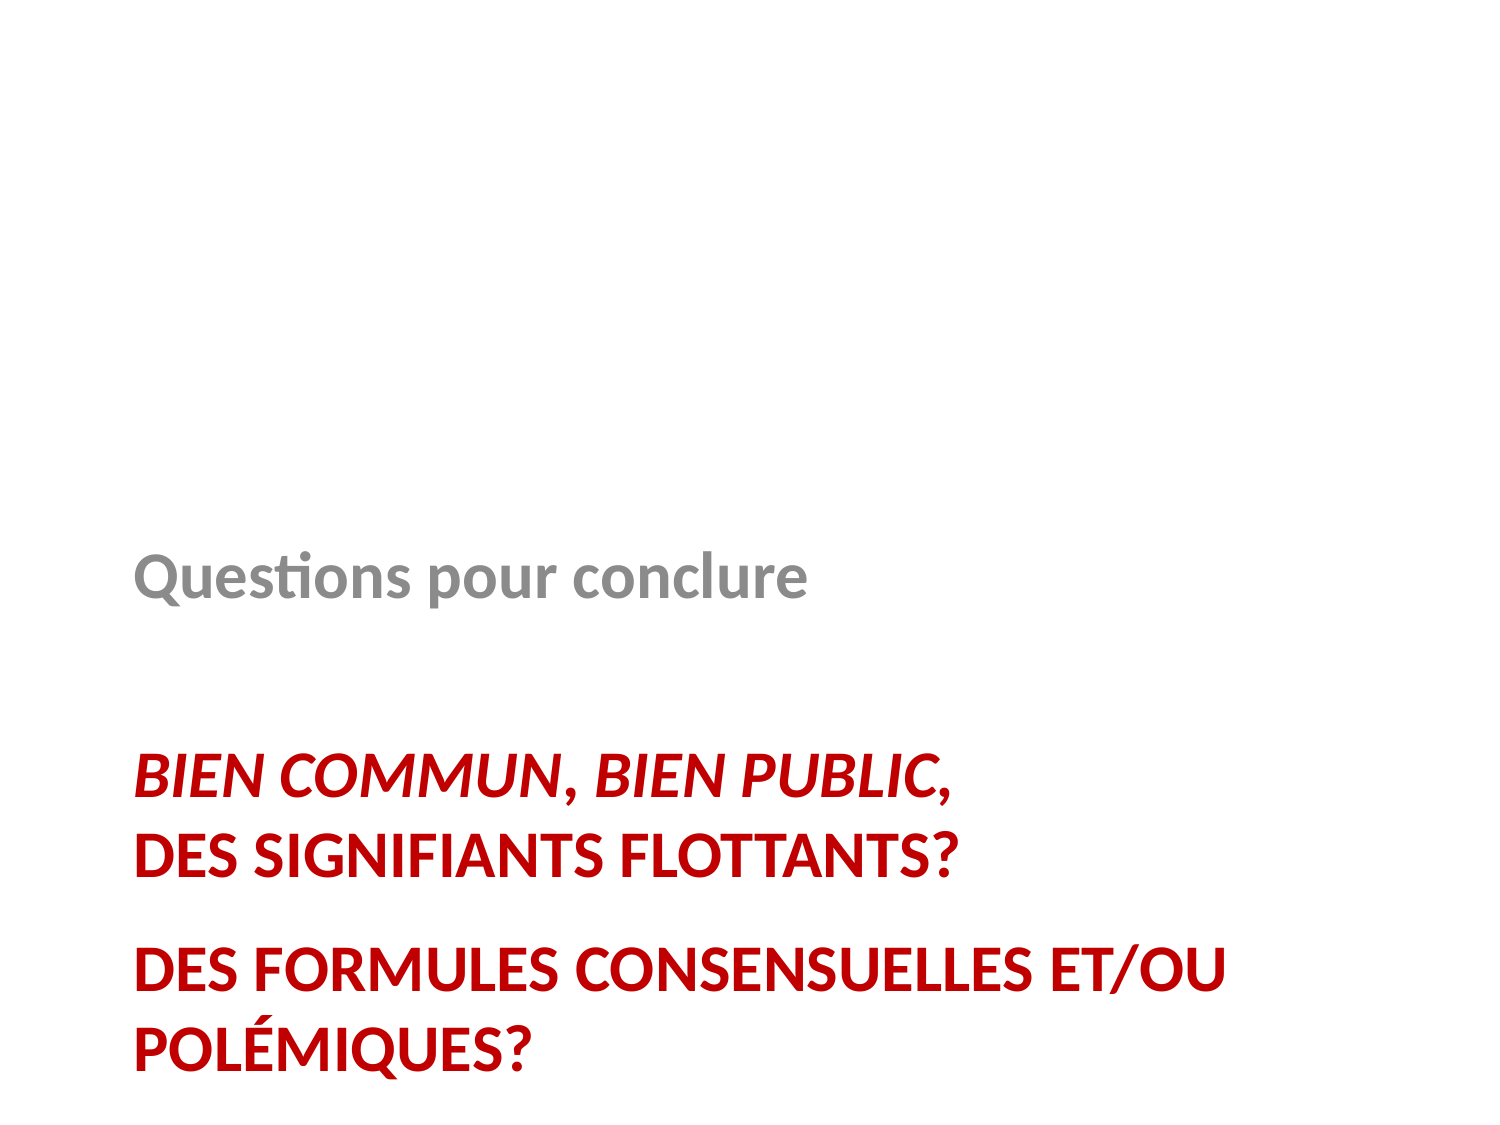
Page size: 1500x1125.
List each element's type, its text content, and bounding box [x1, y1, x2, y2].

title bien COMMUN, BIEN PUBLIC, des signifiants flottants? Des formules consensuelles et/ou polémiques? [118, 722, 1394, 1071]
list Questions pour conclure [118, 373, 1394, 620]
